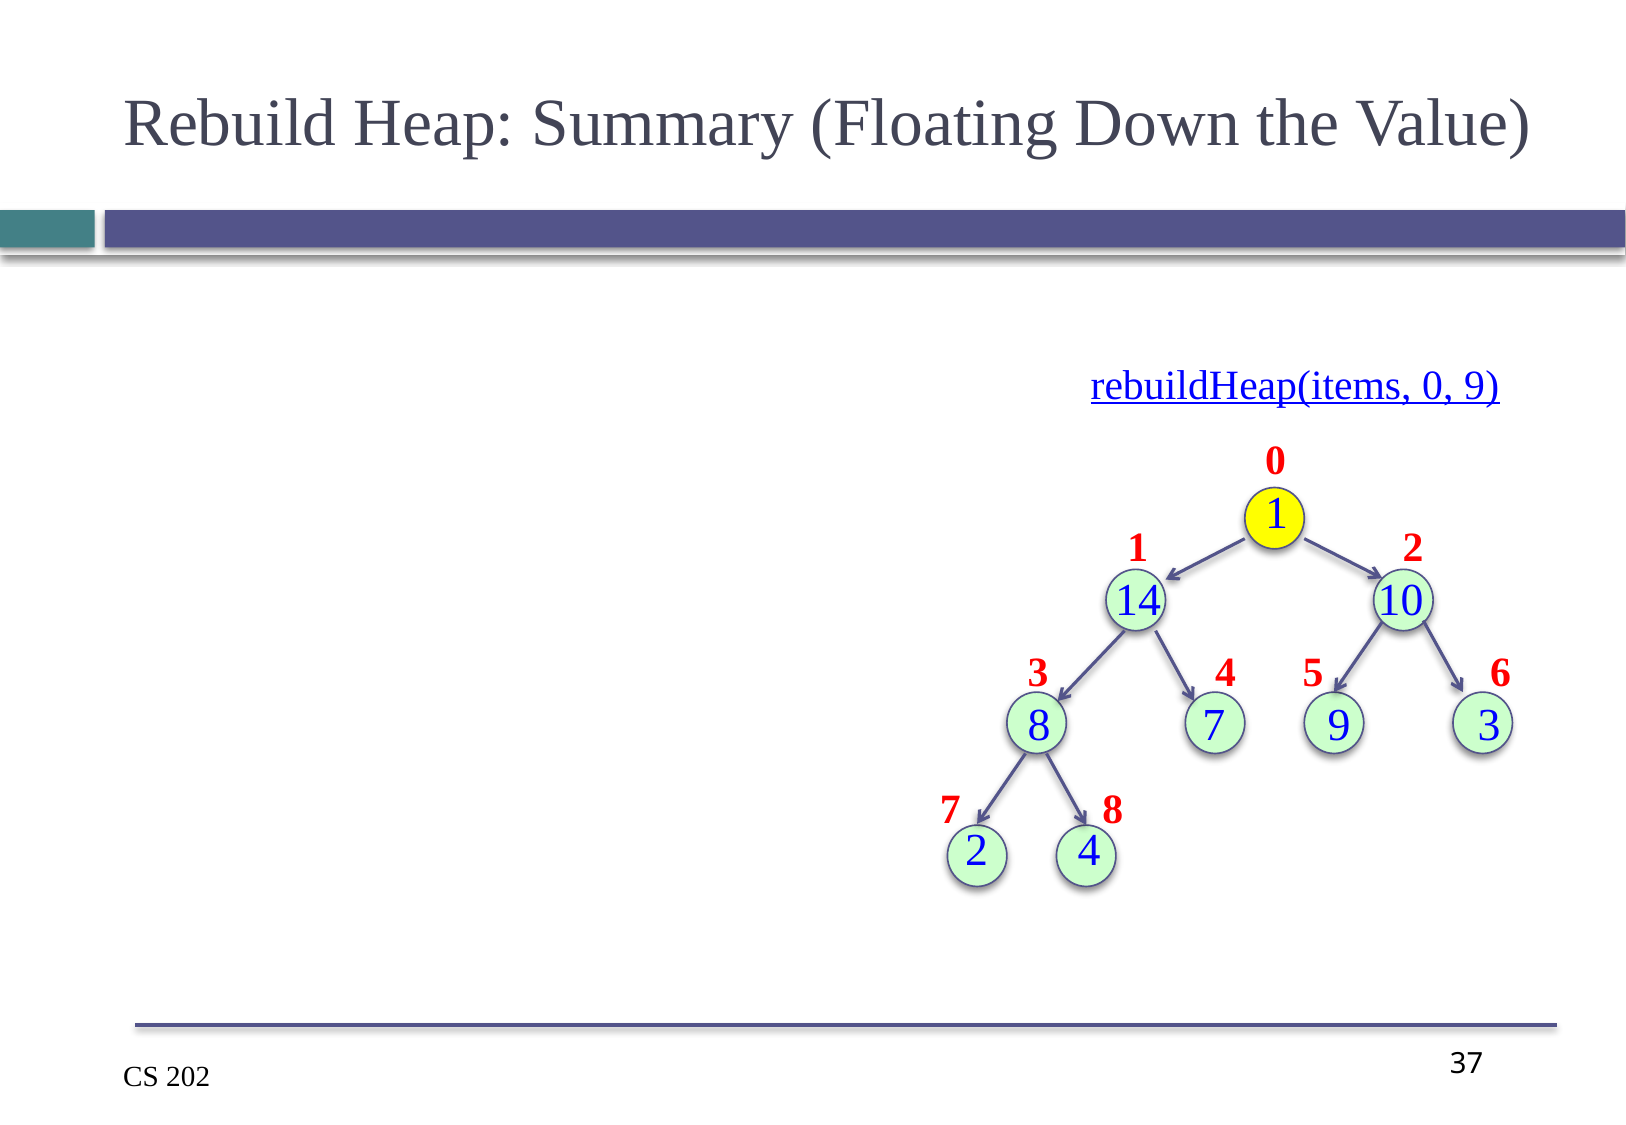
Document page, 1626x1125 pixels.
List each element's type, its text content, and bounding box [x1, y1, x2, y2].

text_box 2 [950, 833, 1004, 883]
text_box 5 [1287, 637, 1339, 703]
text_box [1006, 704, 1012, 742]
text_box 6 [1475, 637, 1526, 703]
text_box 3 [1462, 687, 1516, 758]
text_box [1303, 538, 1383, 579]
text_box [1004, 840, 1008, 871]
text_box 7 [925, 774, 976, 840]
text_box 8 [1012, 703, 1066, 758]
text_box 4 [1200, 637, 1251, 703]
text_box 7 [1187, 687, 1241, 758]
text_box 10 [1362, 578, 1439, 633]
text_box [1070, 883, 1102, 888]
text_box 1 [1112, 512, 1164, 578]
text_box 9 [1312, 700, 1366, 758]
text_box rebuildHeap(items, 0, 9) [1075, 350, 1515, 415]
text_box [1243, 499, 1250, 537]
text_box [1452, 702, 1462, 746]
text_box 8 [1087, 774, 1128, 840]
text_box [1303, 703, 1312, 745]
text_box [1258, 545, 1291, 550]
text_box 14 [1100, 562, 1177, 633]
text_box 3 [1012, 637, 1051, 703]
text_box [1165, 538, 1246, 580]
text_box [961, 883, 993, 888]
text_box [1155, 630, 1195, 702]
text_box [1333, 621, 1383, 693]
text_box [1055, 836, 1062, 876]
text_box [946, 841, 950, 871]
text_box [976, 753, 1026, 825]
text_box 2 [1387, 512, 1439, 578]
title Rebuild Heap: Summary (Floating Down the Value) [108, 37, 1558, 200]
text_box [1422, 620, 1464, 693]
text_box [1046, 753, 1087, 826]
text_box 0 [1250, 425, 1301, 474]
text_box [1241, 706, 1246, 740]
text_box 4 [1062, 834, 1116, 883]
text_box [1057, 630, 1125, 702]
text_box 1 [1250, 474, 1304, 545]
